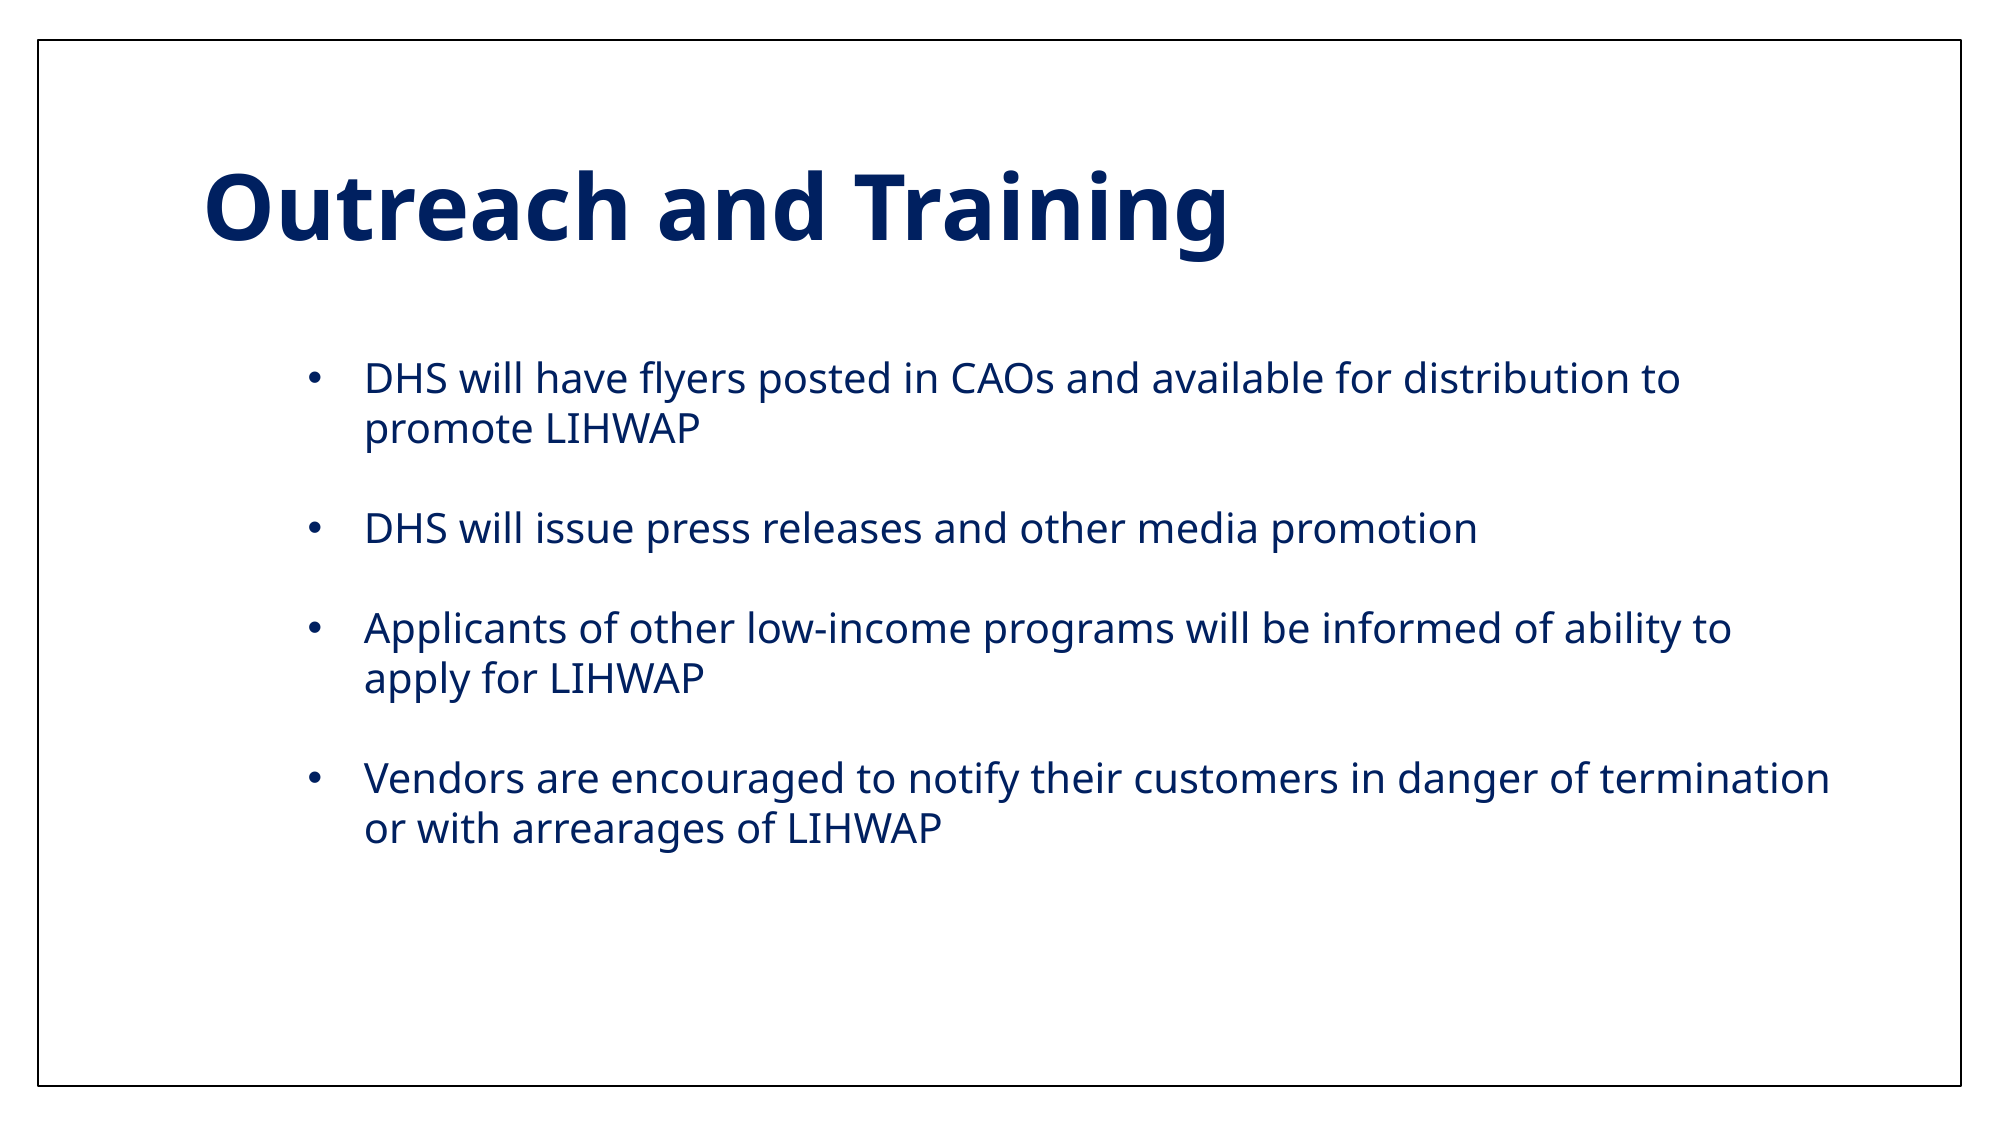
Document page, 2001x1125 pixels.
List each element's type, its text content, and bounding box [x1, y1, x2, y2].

title Outreach and Training [187, 99, 1808, 323]
text_box DHS will have flyers posted in CAOs and available for distribution to promote LIHWAP DHS will issue press releases and other media promotion Applicants of other low-income programs will be informed of ability to apply for LIHWAP Vendors are encouraged to notify their customers in danger of termination or with arrearages of LIHWAP [217, 294, 1854, 860]
